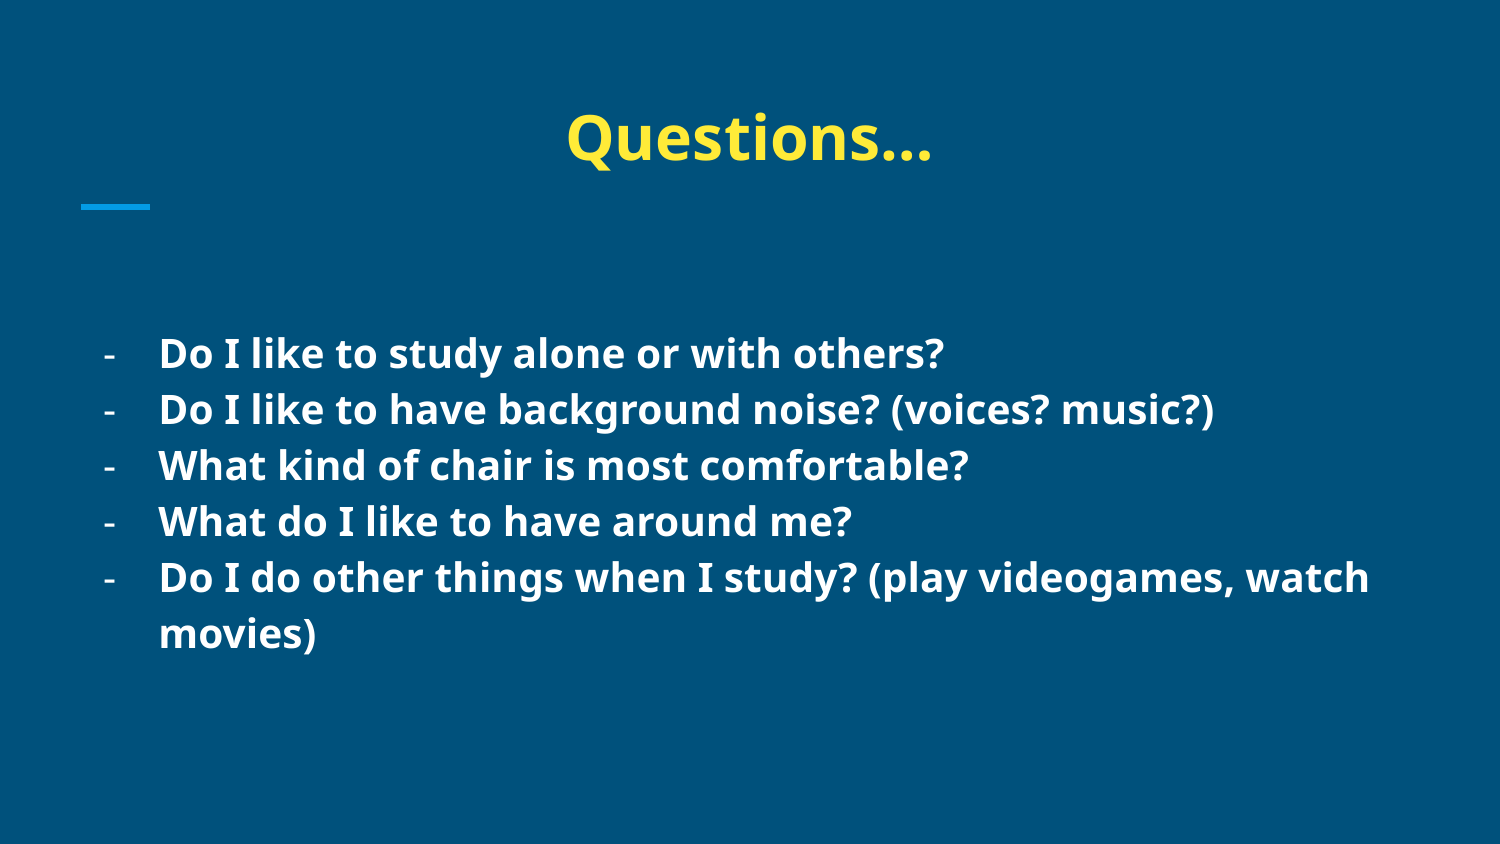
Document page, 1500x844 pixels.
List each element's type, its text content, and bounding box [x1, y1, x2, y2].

title Questions… [63, 75, 1437, 188]
list Do I like to study alone or with others? Do I like to have background noise? (voices? music?) What kind of chair is most comfortable? What do I like to have around me? Do I do other things when I study? (play videogames, watch movies) [73, 305, 1447, 675]
